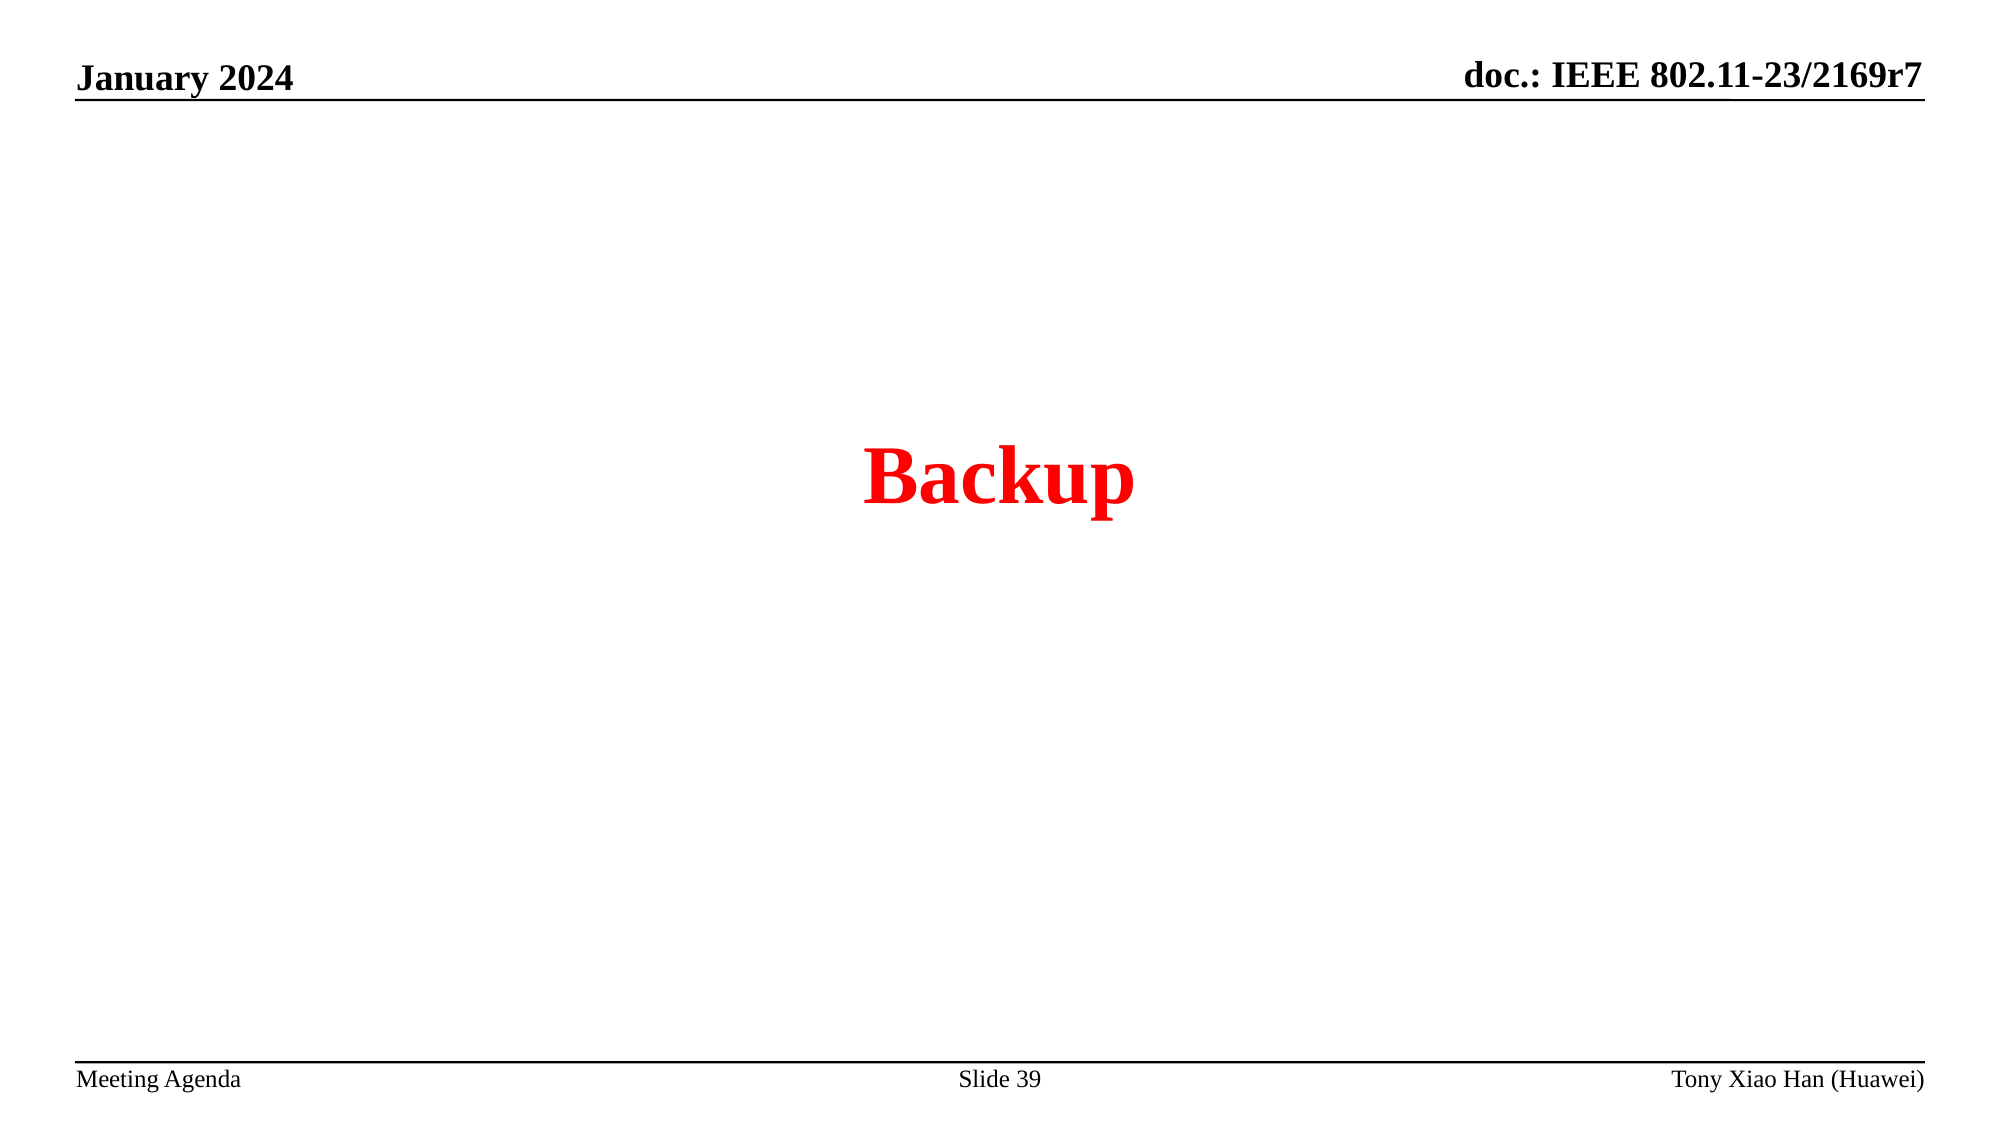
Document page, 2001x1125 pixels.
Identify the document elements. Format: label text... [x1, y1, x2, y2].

text_box Backup [362, 412, 1638, 950]
